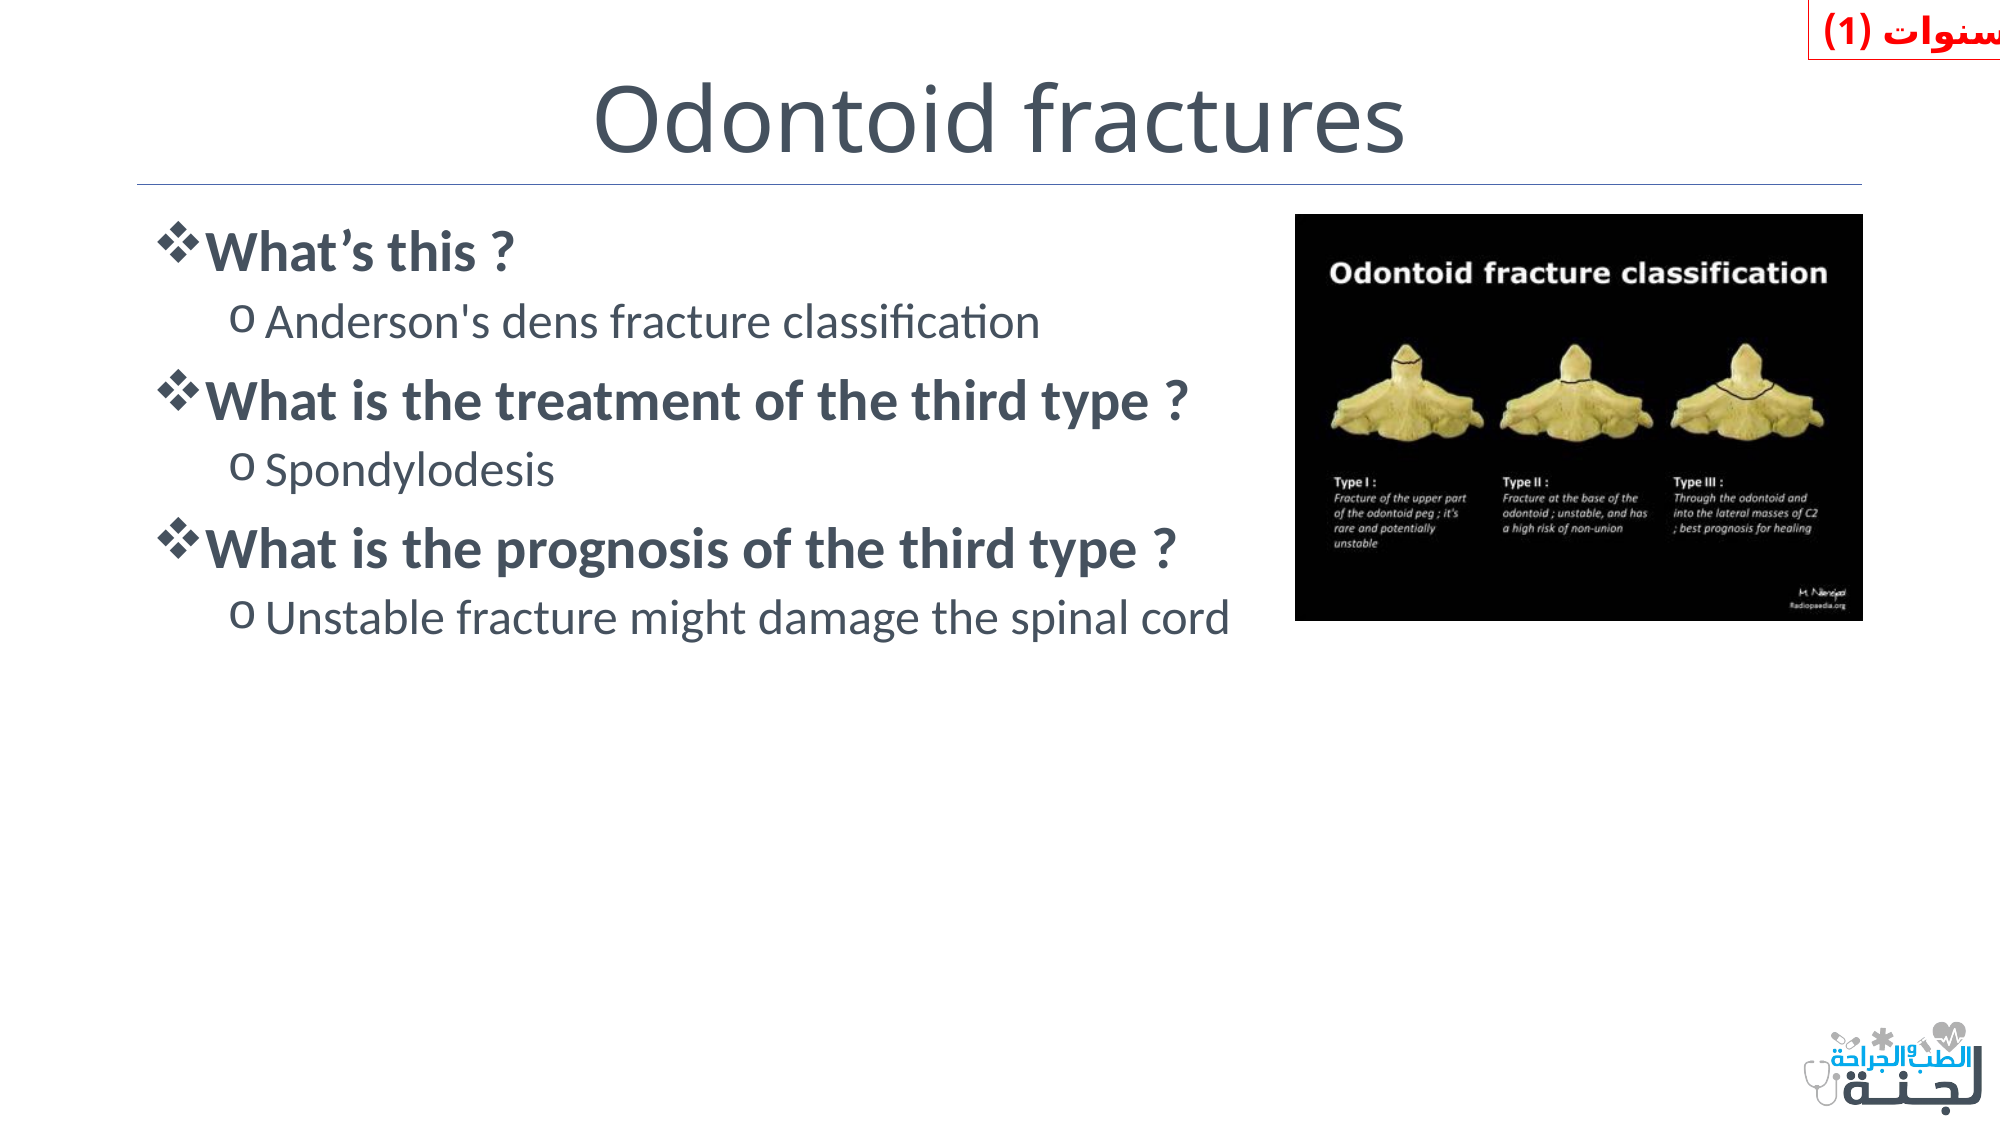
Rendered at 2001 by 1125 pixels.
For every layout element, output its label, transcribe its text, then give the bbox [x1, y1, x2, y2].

list What’s this ? Anderson's dens fracture classification What is the treatment of the third type ? Spondylodesis What is the prognosis of the third type ? Unstable fracture might damage the spinal cord [137, 214, 1863, 1014]
text_box سنوات (1) [1808, 0, 2000, 60]
picture [1793, 1000, 2000, 1124]
title Odontoid fractures [137, 59, 1863, 185]
picture [1295, 213, 1863, 621]
